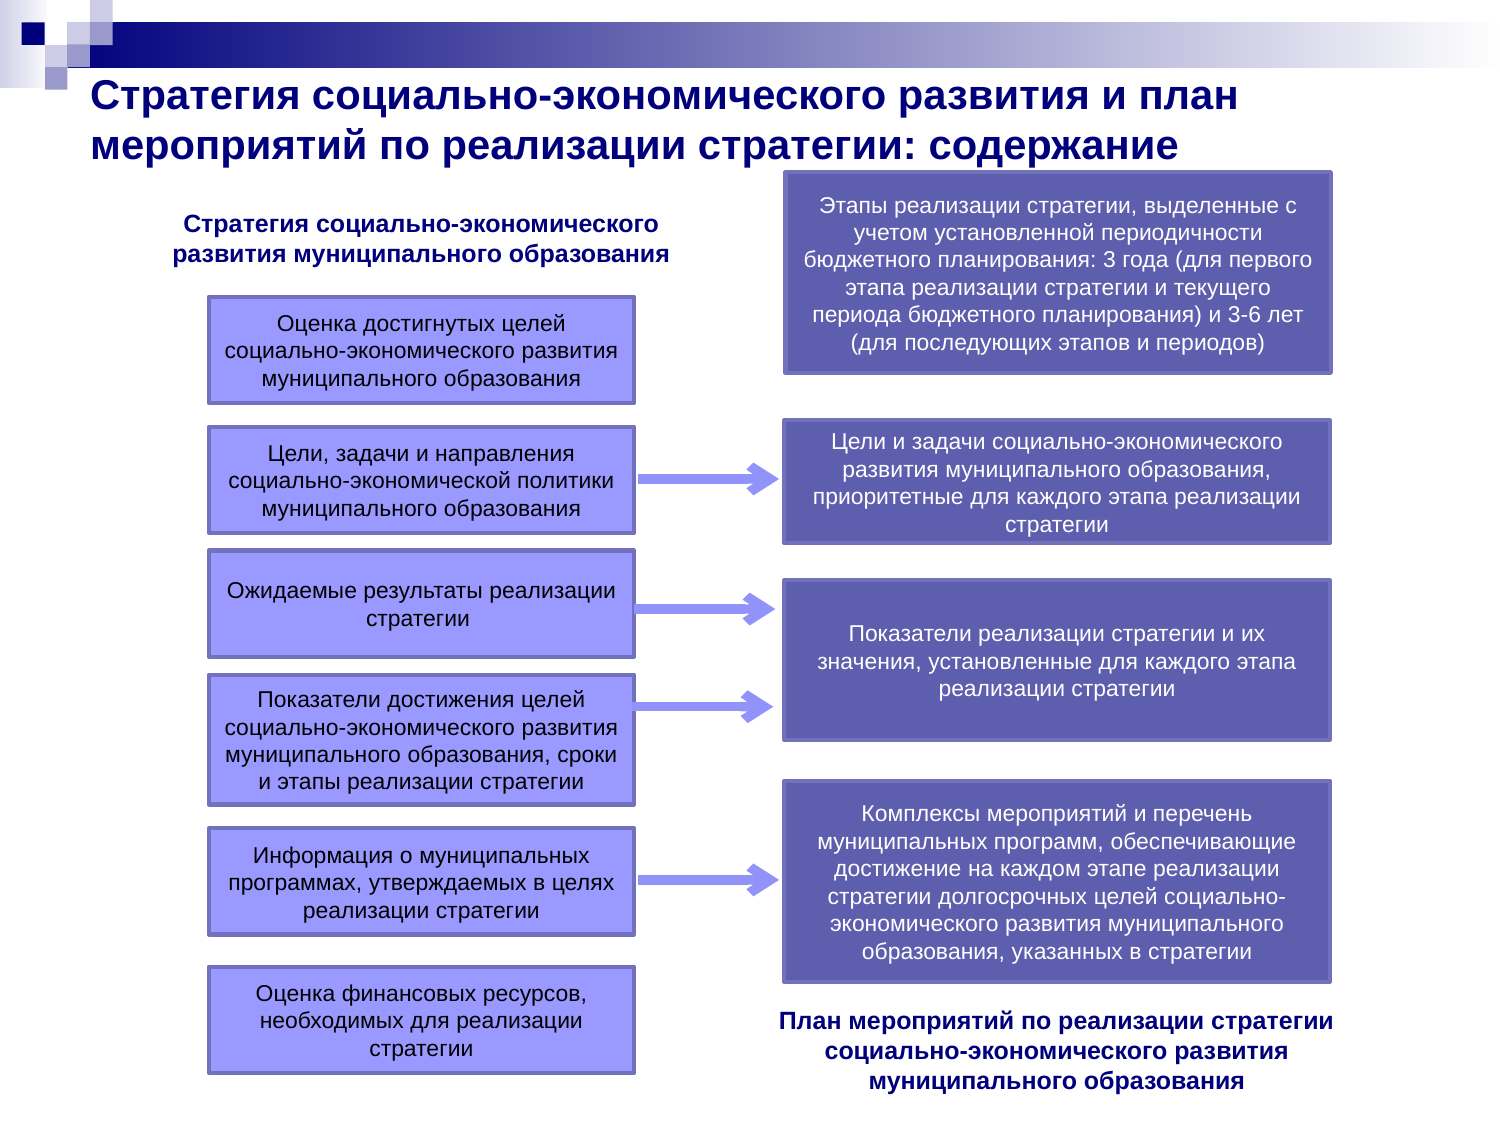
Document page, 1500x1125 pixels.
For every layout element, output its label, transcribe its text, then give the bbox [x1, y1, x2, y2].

title Стратегия социально-экономического развития и план мероприятий по реализации стратегии: содержание [75, 75, 1425, 161]
text_box Показатели достижения целей социально-экономического развития муниципального образования, сроки и этапы реализации стратегии [207, 673, 636, 807]
text_box Показатели реализации стратегии и их значения, установленные для каждого этапа реализации стратегии [782, 578, 1332, 742]
text_box Оценка финансовых ресурсов, необходимых для реализации стратегии [207, 965, 636, 1075]
text_box Ожидаемые результаты реализации стратегии [207, 548, 636, 659]
text_box Информация о муниципальных программах, утверждаемых в целях реализации стратегии [207, 826, 636, 937]
text_box Комплексы мероприятий и перечень муниципальных программ, обеспечивающие достижение на каждом этапе реализации стратегии долгосрочных целей социально-экономического развития муниципального образования, указанных в стратегии [782, 779, 1332, 984]
text_box Оценка достигнутых целей социально-экономического развития муниципального образования [207, 295, 636, 405]
text_box Цели, задачи и направления социально-экономической политики муниципального образования [207, 425, 636, 535]
text_box Цели и задачи социально-экономического развития муниципального образования, приоритетные для каждого этапа реализации стратегии [782, 418, 1332, 545]
text_box Стратегия социально-экономического развития муниципального образования [157, 199, 686, 275]
text_box Этапы реализации стратегии, выделенные с учетом установленной периодичности бюджетного планирования: 3 года (для первого этапа реализации стратегии и текущего периода бюджетного планирования) и 3-6 лет (для последующих этапов и периодов) [783, 170, 1333, 375]
text_box План мероприятий по реализации стратегии социально-экономического развития муниципального образования [764, 997, 1350, 1102]
